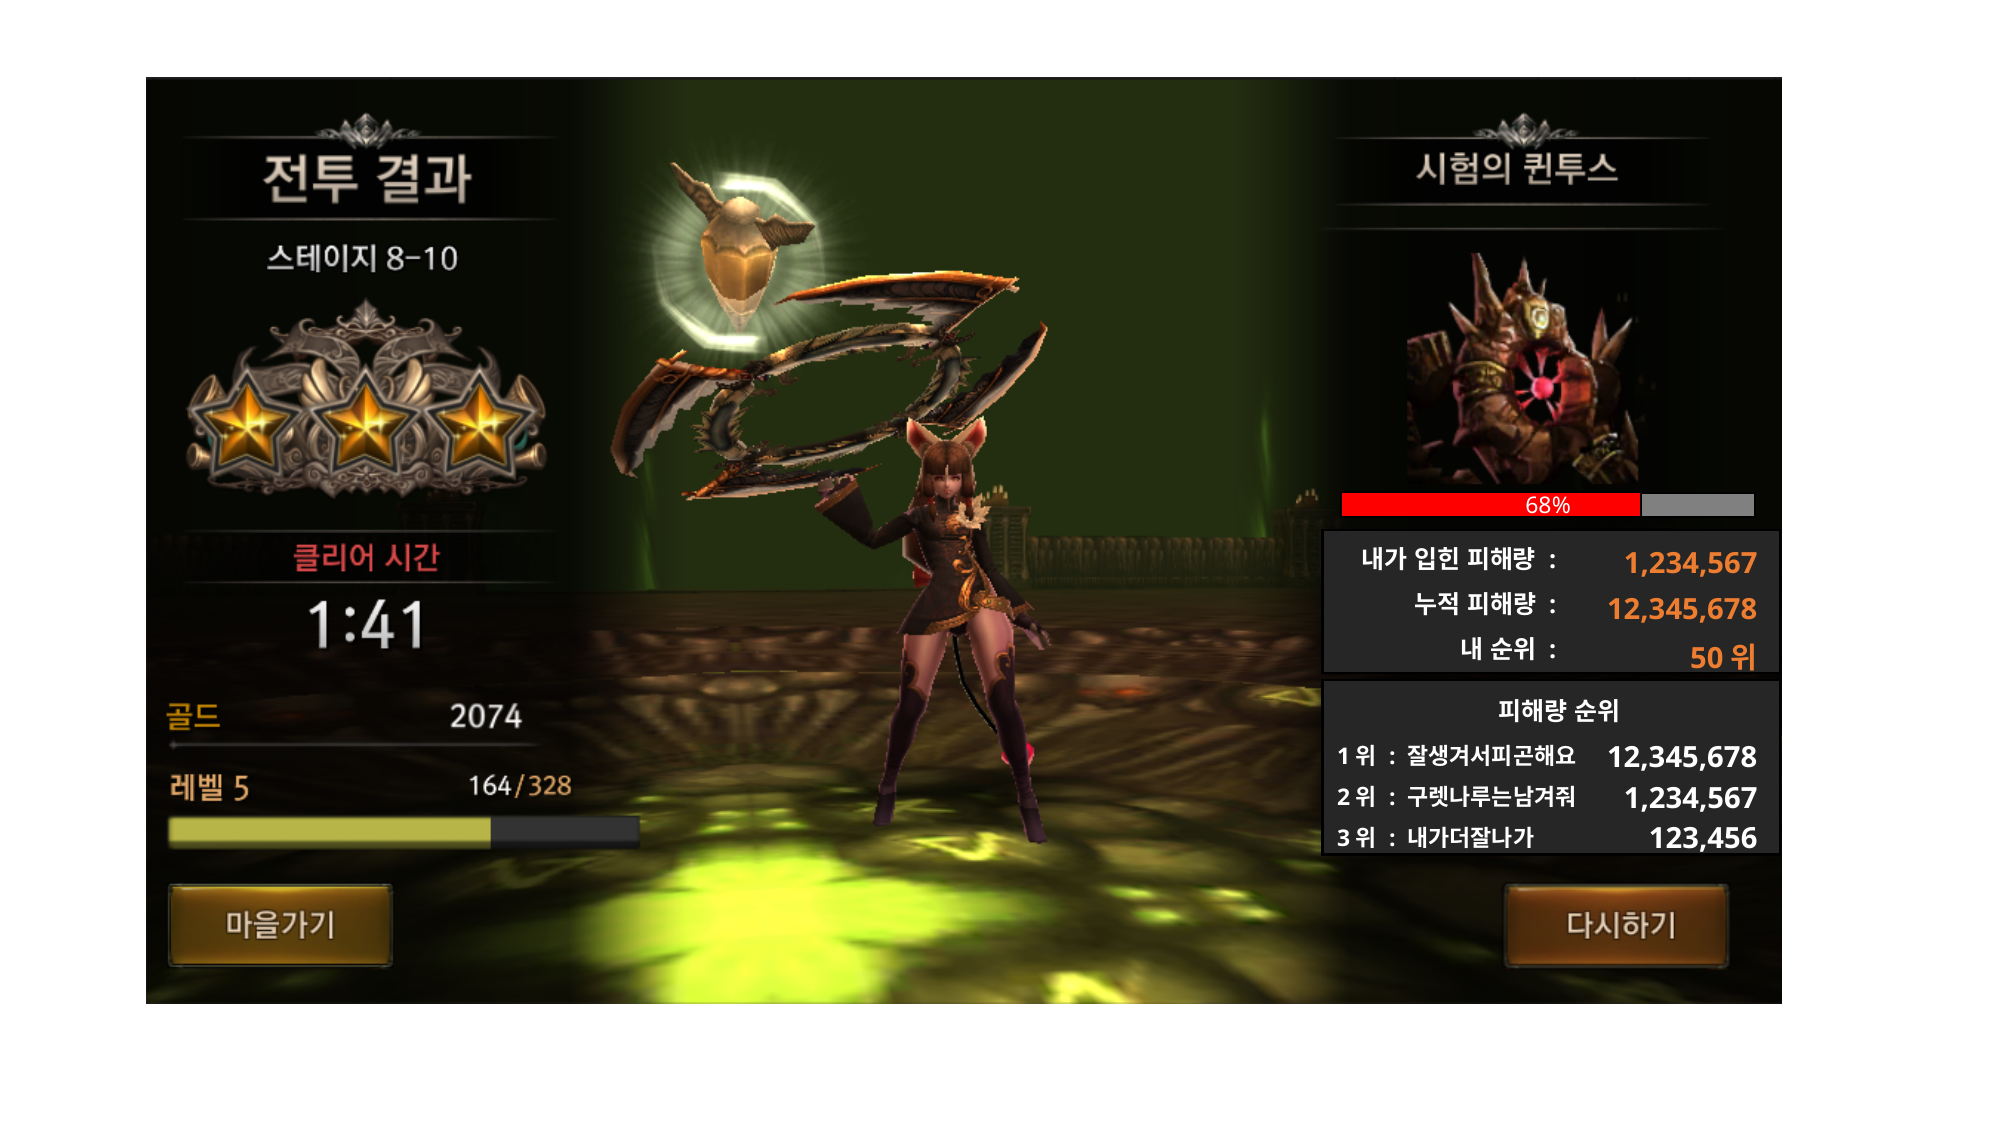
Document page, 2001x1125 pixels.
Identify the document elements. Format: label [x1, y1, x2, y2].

text_box [146, 77, 1782, 1004]
